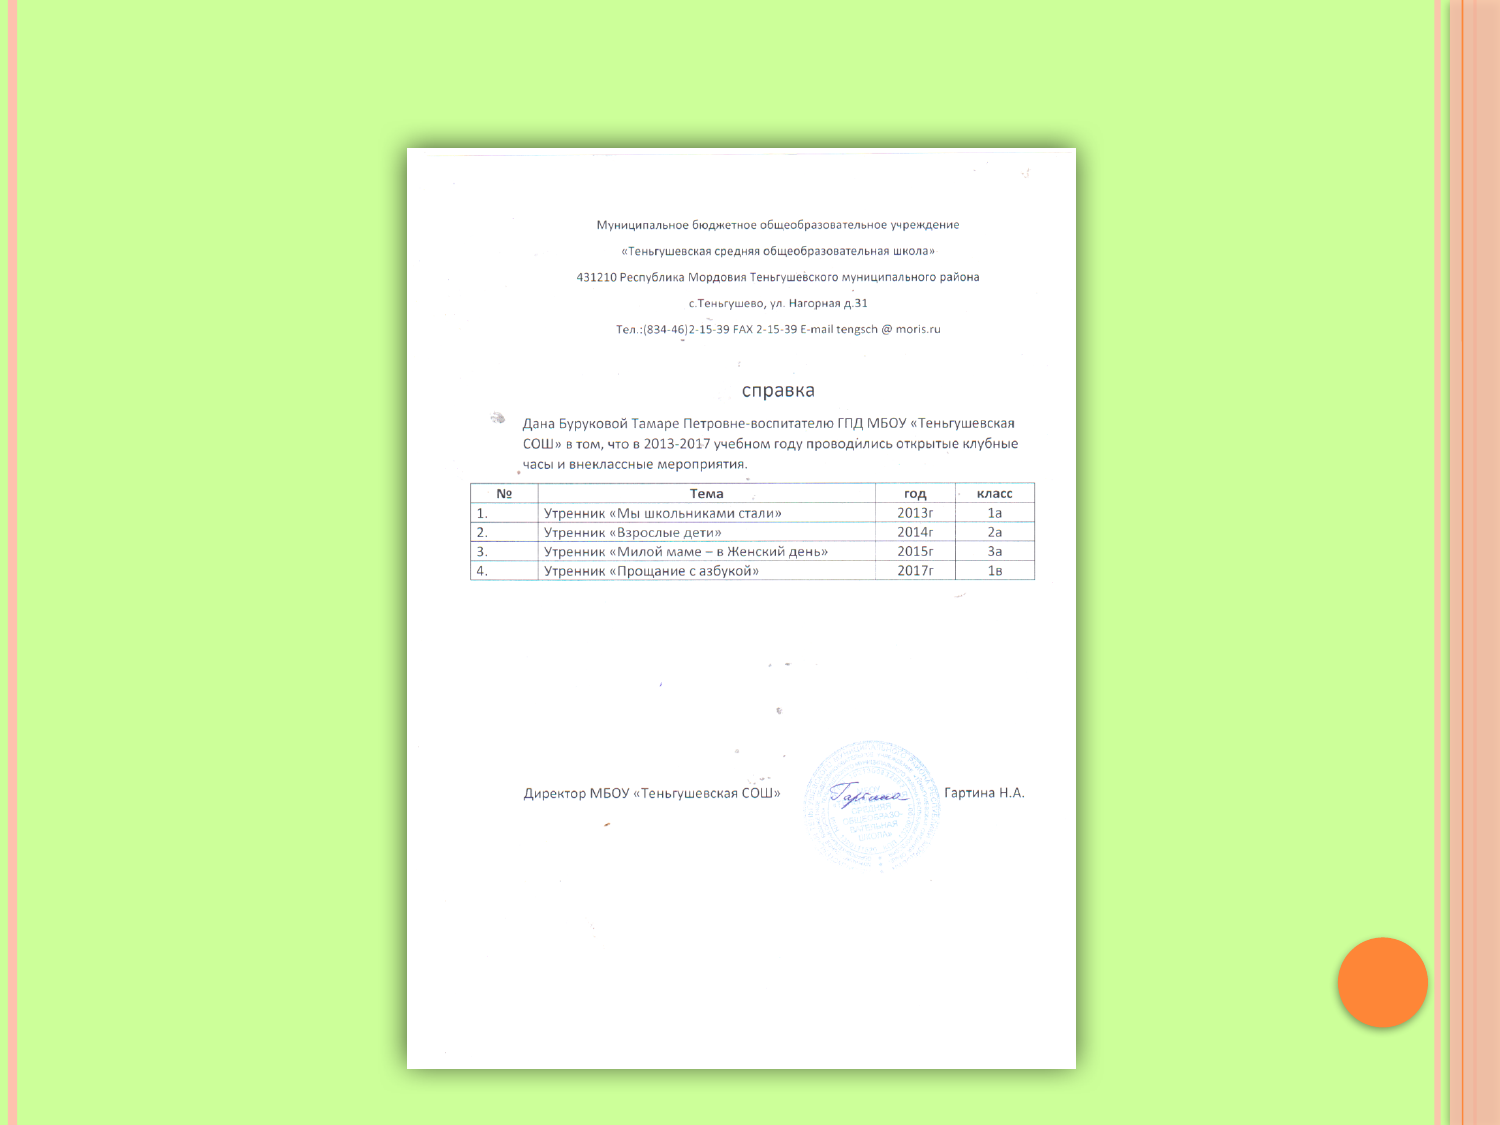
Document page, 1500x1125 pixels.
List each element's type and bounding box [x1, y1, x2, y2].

picture [406, 148, 1076, 1069]
